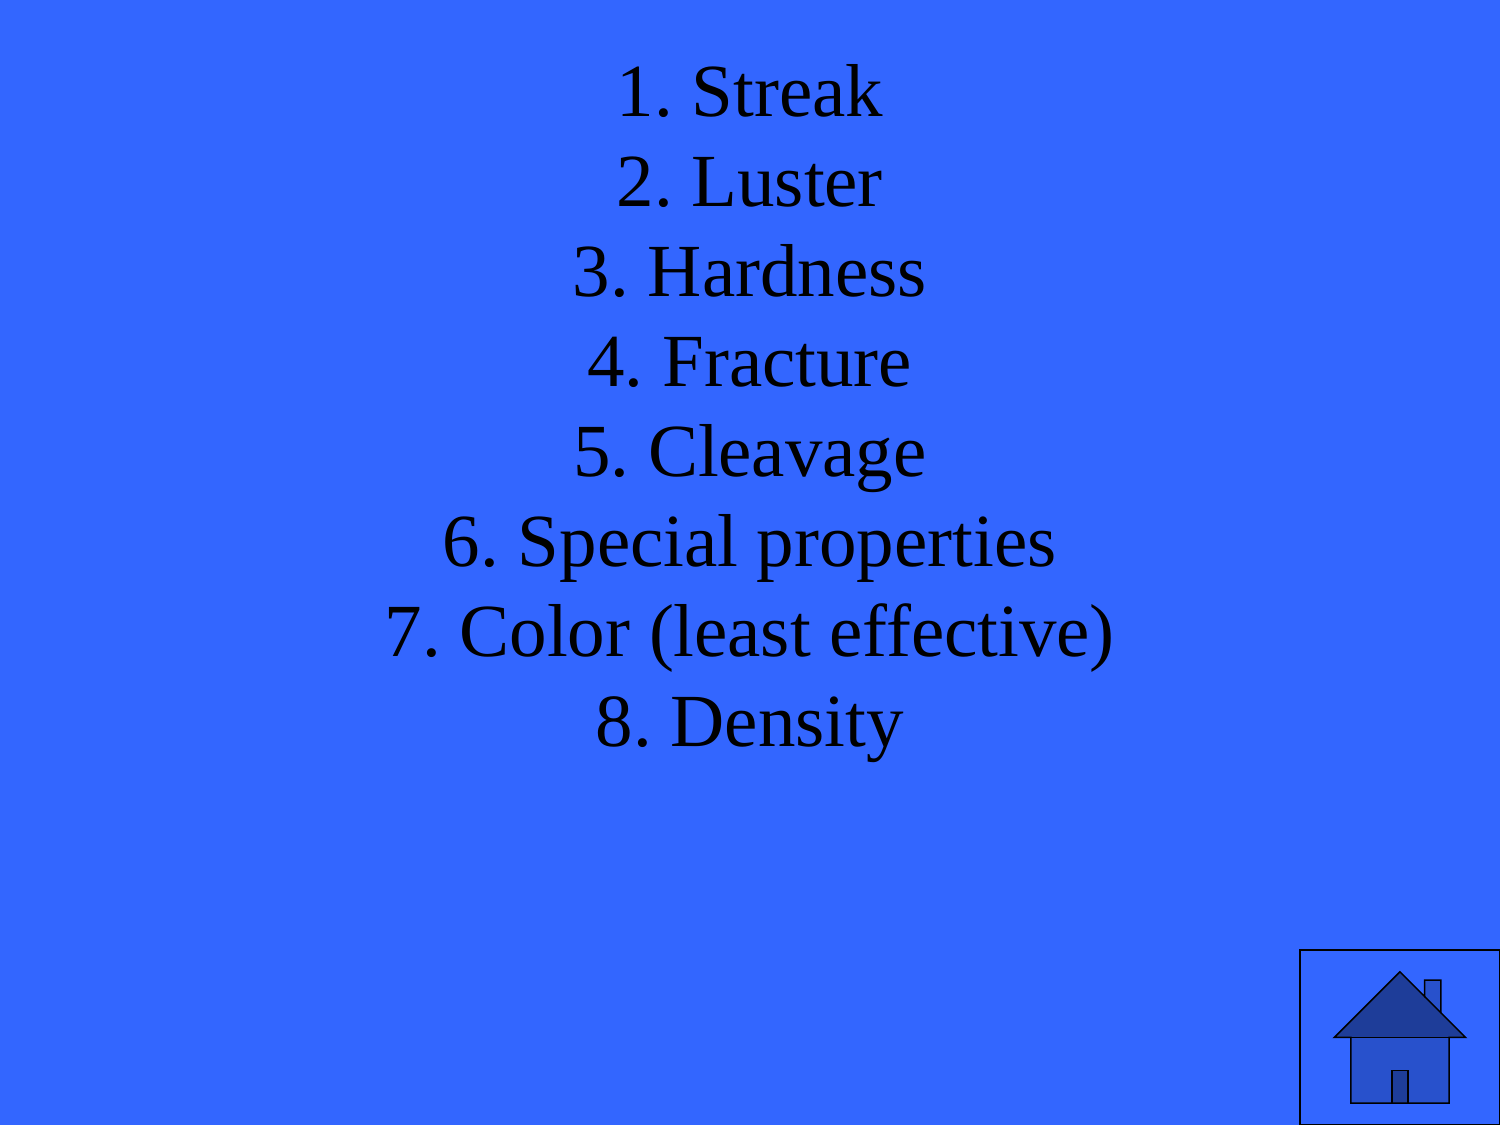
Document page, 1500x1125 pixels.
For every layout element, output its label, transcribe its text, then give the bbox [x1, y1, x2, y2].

text_box [1299, 950, 1500, 1125]
title 1. Streak 2. Luster 3. Hardness 4. Fracture 5. Cleavage 6. Special properties 7. Color (least effective) 8. Density [112, 375, 1388, 563]
